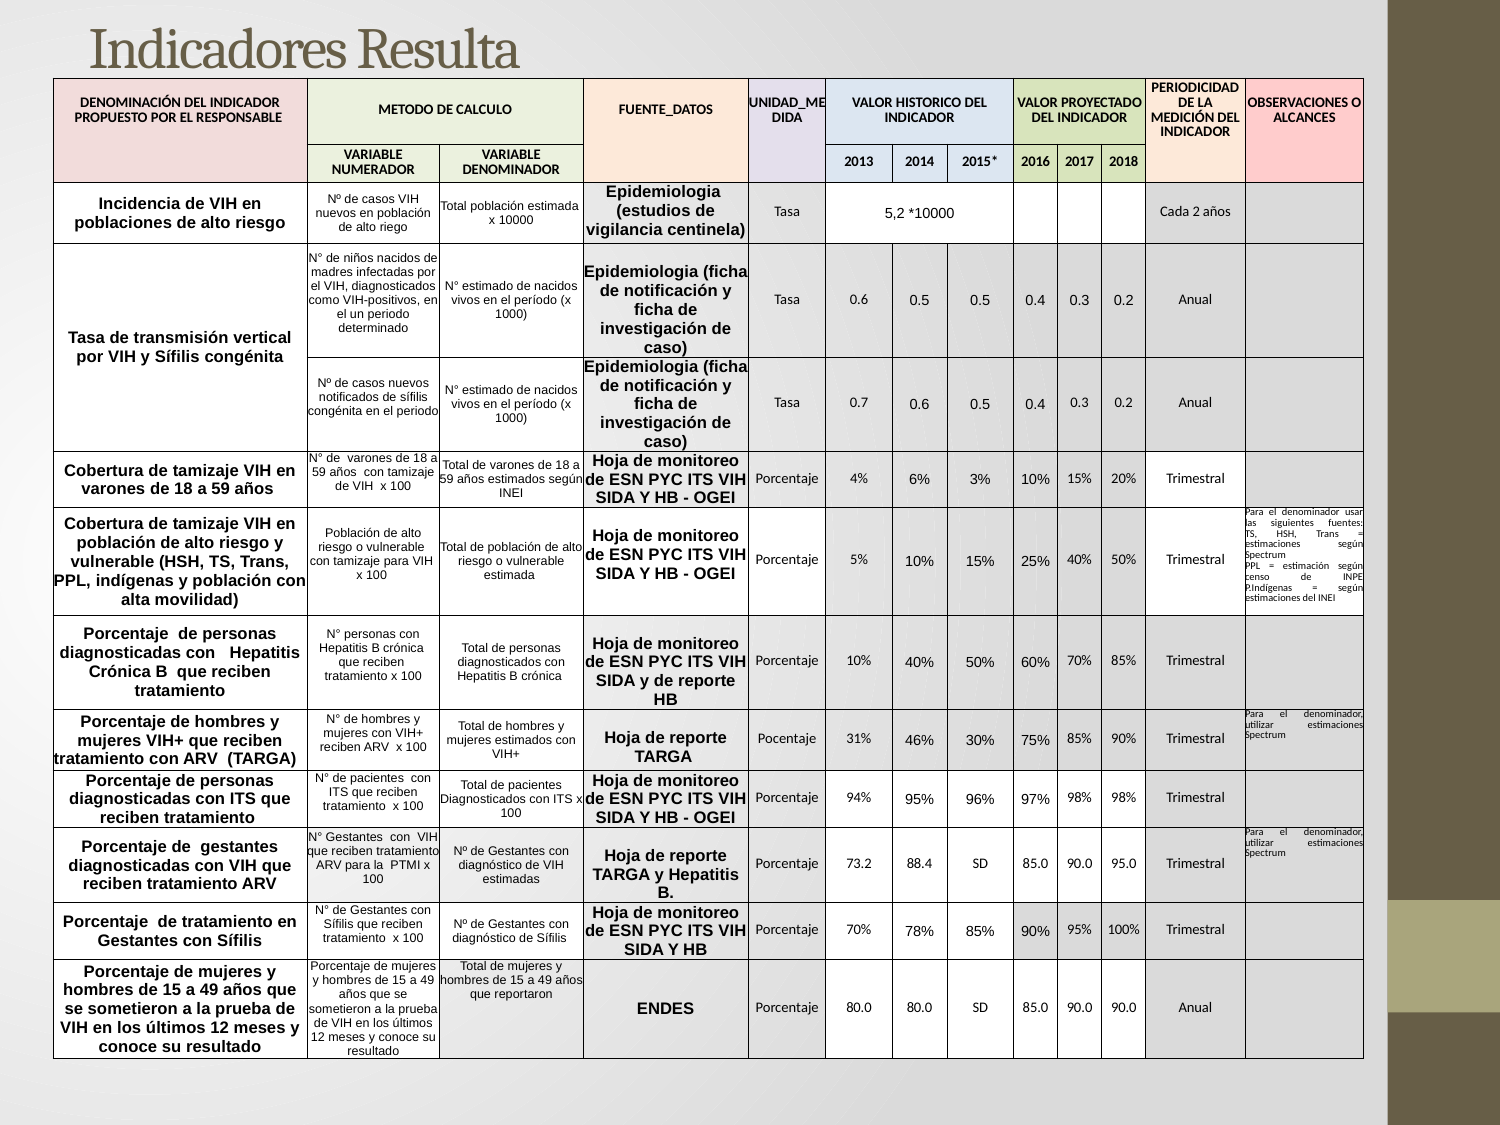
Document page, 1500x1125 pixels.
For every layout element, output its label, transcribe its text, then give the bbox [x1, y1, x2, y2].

table_cell Trimestral [1146, 771, 1245, 827]
table_cell 80.0 [826, 960, 892, 1058]
table_cell Trimestral [1146, 828, 1245, 902]
table_cell [1246, 771, 1363, 827]
table_cell 90% [1014, 903, 1057, 959]
table_cell [1058, 183, 1101, 243]
table_cell [1246, 903, 1363, 959]
table_cell 90.0 [1058, 828, 1101, 902]
table_cell Tasa [749, 358, 825, 451]
table_cell Porcentaje [749, 903, 825, 959]
table_cell 97% [1014, 771, 1057, 827]
table_cell 10% [893, 508, 947, 615]
table_cell Porcentaje de mujeres y hombres de 15 a 49 años que se sometieron a la prueba de VIH en los últimos 12 meses y conoce su resultado [308, 960, 439, 1058]
table_header VALOR HISTORICO DEL INDICADOR [826, 79, 1013, 144]
table_cell N° de niños nacidos de madres infectadas por el VIH, diagnosticados como VIH-positivos, en el un periodo determinado [308, 244, 439, 357]
table_cell 88.4 [893, 828, 947, 902]
table_cell Anual [1146, 244, 1245, 357]
table_cell Hoja de monitoreo de ESN PYC ITS VIH SIDA Y HB - OGEI [584, 771, 748, 827]
table_cell 0.5 [948, 244, 1013, 357]
table_cell Porcentaje [749, 452, 825, 507]
table_cell 20% [1102, 452, 1145, 507]
table_cell Porcentaje de personas diagnosticadas con Hepatitis Crónica B que reciben tratamiento [54, 616, 307, 709]
table_cell N° estimado de nacidos vivos en el período (x 1000) [440, 244, 583, 357]
table_cell 85% [1058, 710, 1101, 770]
table_cell N° de pacientes con ITS que reciben tratamiento x 100 [308, 771, 439, 827]
table_cell Porcentaje [749, 616, 825, 709]
table_cell 40% [1058, 508, 1101, 615]
table_cell [1246, 358, 1363, 451]
table_header OBSERVACIONES O ALCANCES [1246, 79, 1363, 144]
table_cell Incidencia de VIH en poblaciones de alto riesgo [54, 183, 307, 243]
table_cell 0.7 [826, 358, 892, 451]
table_cell Cobertura de tamizaje VIH en población de alto riesgo y vulnerable (HSH, TS, Trans, PPL, indígenas y población con alta movilidad) [54, 508, 307, 615]
table_cell Hoja de monitoreo de ESN PYC ITS VIH SIDA Y HB [584, 903, 748, 959]
table_cell 0.3 [1058, 358, 1101, 451]
table_cell 90.0 [1102, 960, 1145, 1058]
table_cell [54, 144, 307, 182]
table_cell 0.4 [1014, 358, 1057, 451]
table_cell Total de varones de 18 a 59 años estimados según INEI [440, 452, 583, 507]
table_cell Porcentaje de personas diagnosticadas con ITS que reciben tratamiento [54, 771, 307, 827]
table_cell Hoja de monitoreo de ESN PYC ITS VIH SIDA y de reporte HB [584, 616, 748, 709]
table_cell 3% [948, 452, 1013, 507]
table_cell 95% [893, 771, 947, 827]
table_cell 95% [1058, 903, 1101, 959]
table_cell Hoja de monitoreo de ESN PYC ITS VIH SIDA Y HB - OGEI [584, 508, 748, 615]
table_cell 0.6 [826, 244, 892, 357]
table_cell [1246, 183, 1363, 243]
table_cell Cobertura de tamizaje VIH en varones de 18 a 59 años [54, 452, 307, 507]
table_cell Para el denominador, utilizar estimaciones Spectrum [1246, 710, 1363, 770]
table_cell 100% [1102, 903, 1145, 959]
table_cell Para el denominador usar las siguientes fuentes: TS, HSH, Trans = estimaciones según Spectrum PPL = estimación según censo de INPE P.Indígenas = según estimaciones del INEI [1246, 508, 1363, 615]
table_cell Porcentaje de hombres y mujeres VIH+ que reciben tratamiento con ARV (TARGA) [54, 710, 307, 770]
table_cell Nº de Gestantes con diagnóstico de VIH estimadas [440, 828, 583, 902]
table_cell 0.5 [948, 358, 1013, 451]
table_cell Total población estimada x 10000 [440, 183, 583, 243]
table_cell VARIABLE NUMERADOR [308, 145, 439, 182]
table_cell 95.0 [1102, 828, 1145, 902]
table_cell 0.2 [1102, 244, 1145, 357]
table_cell 2018 [1102, 145, 1145, 182]
table_cell Pocentaje [749, 710, 825, 770]
table_cell Anual [1146, 960, 1245, 1058]
table_cell VARIABLE DENOMINADOR [440, 145, 583, 182]
table_cell 85.0 [1014, 828, 1057, 902]
table_cell Trimestral [1146, 452, 1245, 507]
table_cell N° personas con Hepatitis B crónica que reciben tratamiento x 100 [308, 616, 439, 709]
table_cell Total de población de alto riesgo o vulnerable estimada [440, 508, 583, 615]
table_cell Porcentaje de gestantes diagnosticadas con VIH que reciben tratamiento ARV [54, 828, 307, 902]
table_cell Tasa de transmisión vertical por VIH y Sífilis congénita [54, 244, 307, 451]
table_cell 98% [1102, 771, 1145, 827]
table_header VALOR PROYECTADO DEL INDICADOR [1014, 79, 1145, 144]
table_cell 10% [1014, 452, 1057, 507]
table_cell N° estimado de nacidos vivos en el período (x 1000) [440, 358, 583, 451]
table_cell 85.0 [1014, 960, 1057, 1058]
table_cell 0.5 [893, 244, 947, 357]
table_cell Porcentaje [749, 828, 825, 902]
table_cell Trimestral [1146, 508, 1245, 615]
table_cell Total de pacientes Diagnosticados con ITS x 100 [440, 771, 583, 827]
table_cell 31% [826, 710, 892, 770]
table_cell 0.4 [1014, 244, 1057, 357]
table_cell Anual [1146, 358, 1245, 451]
table_cell 25% [1014, 508, 1057, 615]
table_cell Porcentaje [749, 771, 825, 827]
table_cell Hoja de reporte TARGA y Hepatitis B. [584, 828, 748, 902]
table_cell Porcentaje de mujeres y hombres de 15 a 49 años que se sometieron a la prueba de VIH en los últimos 12 meses y conoce su resultado [54, 960, 307, 1058]
table_cell Total de hombres y mujeres estimados con VIH+ [440, 710, 583, 770]
title Indicadores Resulta [73, 0, 1424, 90]
table_cell Epidemiologia (estudios de vigilancia centinela) [584, 183, 748, 243]
table_cell 2015* [948, 145, 1013, 182]
table_cell 2016 [1014, 145, 1057, 182]
table_cell Nº de casos nuevos notificados de sífilis congénita en el periodo [308, 358, 439, 451]
table_cell 0.3 [1058, 244, 1101, 357]
table_cell 78% [893, 903, 947, 959]
table_cell Porcentaje [749, 508, 825, 615]
table_cell N° Gestantes con VIH que reciben tratamiento ARV para la PTMI x 100 [308, 828, 439, 902]
table_cell N° de hombres y mujeres con VIH+ reciben ARV x 100 [308, 710, 439, 770]
table_cell 85% [1102, 616, 1145, 709]
table_cell 15% [1058, 452, 1101, 507]
table_cell 70% [1058, 616, 1101, 709]
table_cell 50% [1102, 508, 1145, 615]
table_cell 85% [948, 903, 1013, 959]
table_cell 94% [826, 771, 892, 827]
table_cell 98% [1058, 771, 1101, 827]
table_cell 4% [826, 452, 892, 507]
table_cell 10% [826, 616, 892, 709]
table_header FUENTE_DATOS [584, 79, 748, 144]
table_cell [1014, 183, 1057, 243]
table_cell 2017 [1058, 145, 1101, 182]
table_cell [1146, 144, 1245, 182]
table_cell 6% [893, 452, 947, 507]
table_cell 0.2 [1102, 358, 1145, 451]
table_cell [749, 144, 825, 182]
table_cell 90% [1102, 710, 1145, 770]
table_cell Trimestral [1146, 903, 1245, 959]
table_cell [1246, 144, 1363, 182]
table_cell Nº de casos VIH nuevos en población de alto riego [308, 183, 439, 243]
table_cell [584, 144, 748, 182]
table_cell 2014 [893, 145, 947, 182]
table_cell [1102, 183, 1145, 243]
table_cell 5,2 *10000 [826, 183, 1013, 243]
table_cell 2013 [826, 145, 892, 182]
table_header PERIODICIDAD DE LA MEDICIÓN DEL INDICADOR [1146, 79, 1245, 144]
table_cell Total de personas diagnosticados con Hepatitis B crónica [440, 616, 583, 709]
table_cell 0.6 [893, 358, 947, 451]
table_cell 96% [948, 771, 1013, 827]
table_cell 46% [893, 710, 947, 770]
table_cell Trimestral [1146, 710, 1245, 770]
table_cell [1246, 960, 1363, 1058]
table_cell 75% [1014, 710, 1057, 770]
table_cell Total de mujeres y hombres de 15 a 49 años que reportaron [440, 960, 583, 1058]
table_cell ENDES [584, 960, 748, 1058]
table_header METODO DE CALCULO [308, 79, 583, 144]
table_cell 90.0 [1058, 960, 1101, 1058]
table_cell SD [948, 828, 1013, 902]
table_cell Epidemiologia (ficha de notificación y ficha de investigación de caso) [584, 358, 748, 451]
table_cell [1246, 616, 1363, 709]
table_cell 5% [826, 508, 892, 615]
table_cell Trimestral [1146, 616, 1245, 709]
table_cell Porcentaje de tratamiento en Gestantes con Sífilis [54, 903, 307, 959]
table_cell SD [948, 960, 1013, 1058]
table_cell Para el denominador, utilizar estimaciones Spectrum [1246, 828, 1363, 902]
table_cell [1246, 244, 1363, 357]
table_cell 70% [826, 903, 892, 959]
table_cell Cada 2 años [1146, 183, 1245, 243]
table_cell Hoja de monitoreo de ESN PYC ITS VIH SIDA Y HB - OGEI [584, 452, 748, 507]
table_cell 15% [948, 508, 1013, 615]
table_cell [1246, 452, 1363, 507]
table_cell 40% [893, 616, 947, 709]
table_cell Hoja de reporte TARGA [584, 710, 748, 770]
table_header DENOMINACIÓN DEL INDICADOR PROPUESTO POR EL RESPONSABLE [54, 79, 307, 144]
table_cell 30% [948, 710, 1013, 770]
table_cell N° de Gestantes con Sífilis que reciben tratamiento x 100 [308, 903, 439, 959]
table_header UNIDAD_MEDIDA [749, 79, 825, 144]
table_cell Población de alto riesgo o vulnerable con tamizaje para VIH x 100 [308, 508, 439, 615]
table_cell Tasa [749, 244, 825, 357]
table_cell N° de varones de 18 a 59 años con tamizaje de VIH x 100 [308, 452, 439, 507]
table_cell 80.0 [893, 960, 947, 1058]
table_cell Porcentaje [749, 960, 825, 1058]
table_cell Tasa [749, 183, 825, 243]
table_cell 73.2 [826, 828, 892, 902]
table_cell 60% [1014, 616, 1057, 709]
table_cell Epidemiologia (ficha de notificación y ficha de investigación de caso) [584, 244, 748, 357]
table_cell 50% [948, 616, 1013, 709]
table_cell Nº de Gestantes con diagnóstico de Sífilis [440, 903, 583, 959]
